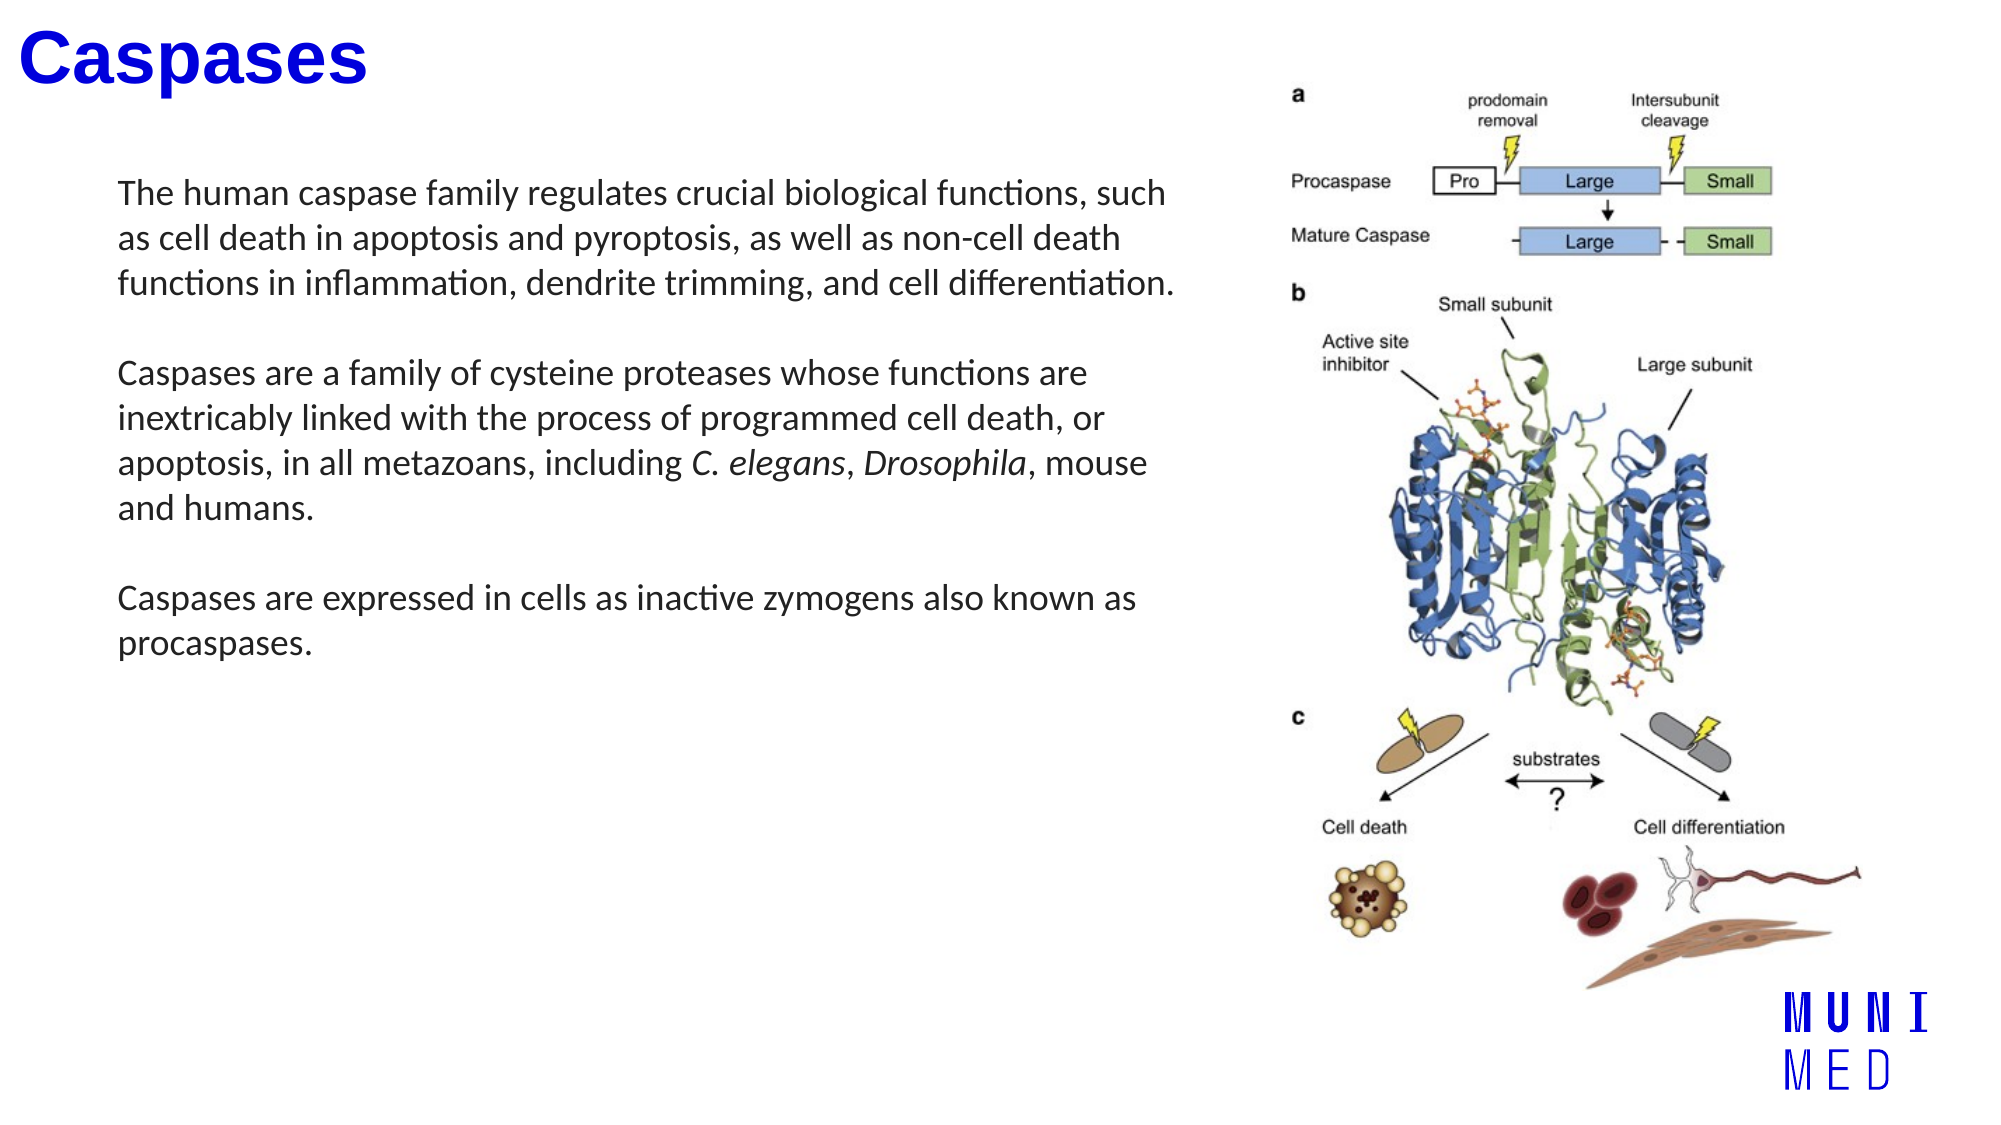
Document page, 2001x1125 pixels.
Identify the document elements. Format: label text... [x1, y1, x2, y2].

title Caspases [18, 15, 1783, 90]
text_box The human caspase family regulates crucial biological functions, such as cell death in apoptosis and pyroptosis, as well as non-cell death functions in inflammation, dendrite trimming, and cell differentiation. Caspases are a family of cysteine proteases whose functions are inextricably linked with the process of programmed cell death, or apoptosis, in all metazoans, including C. elegans, Drosophila, mouse and humans. Caspases are expressed in cells as inactive zymogens also known as procaspases. [102, 160, 1215, 671]
picture [1291, 80, 1863, 991]
